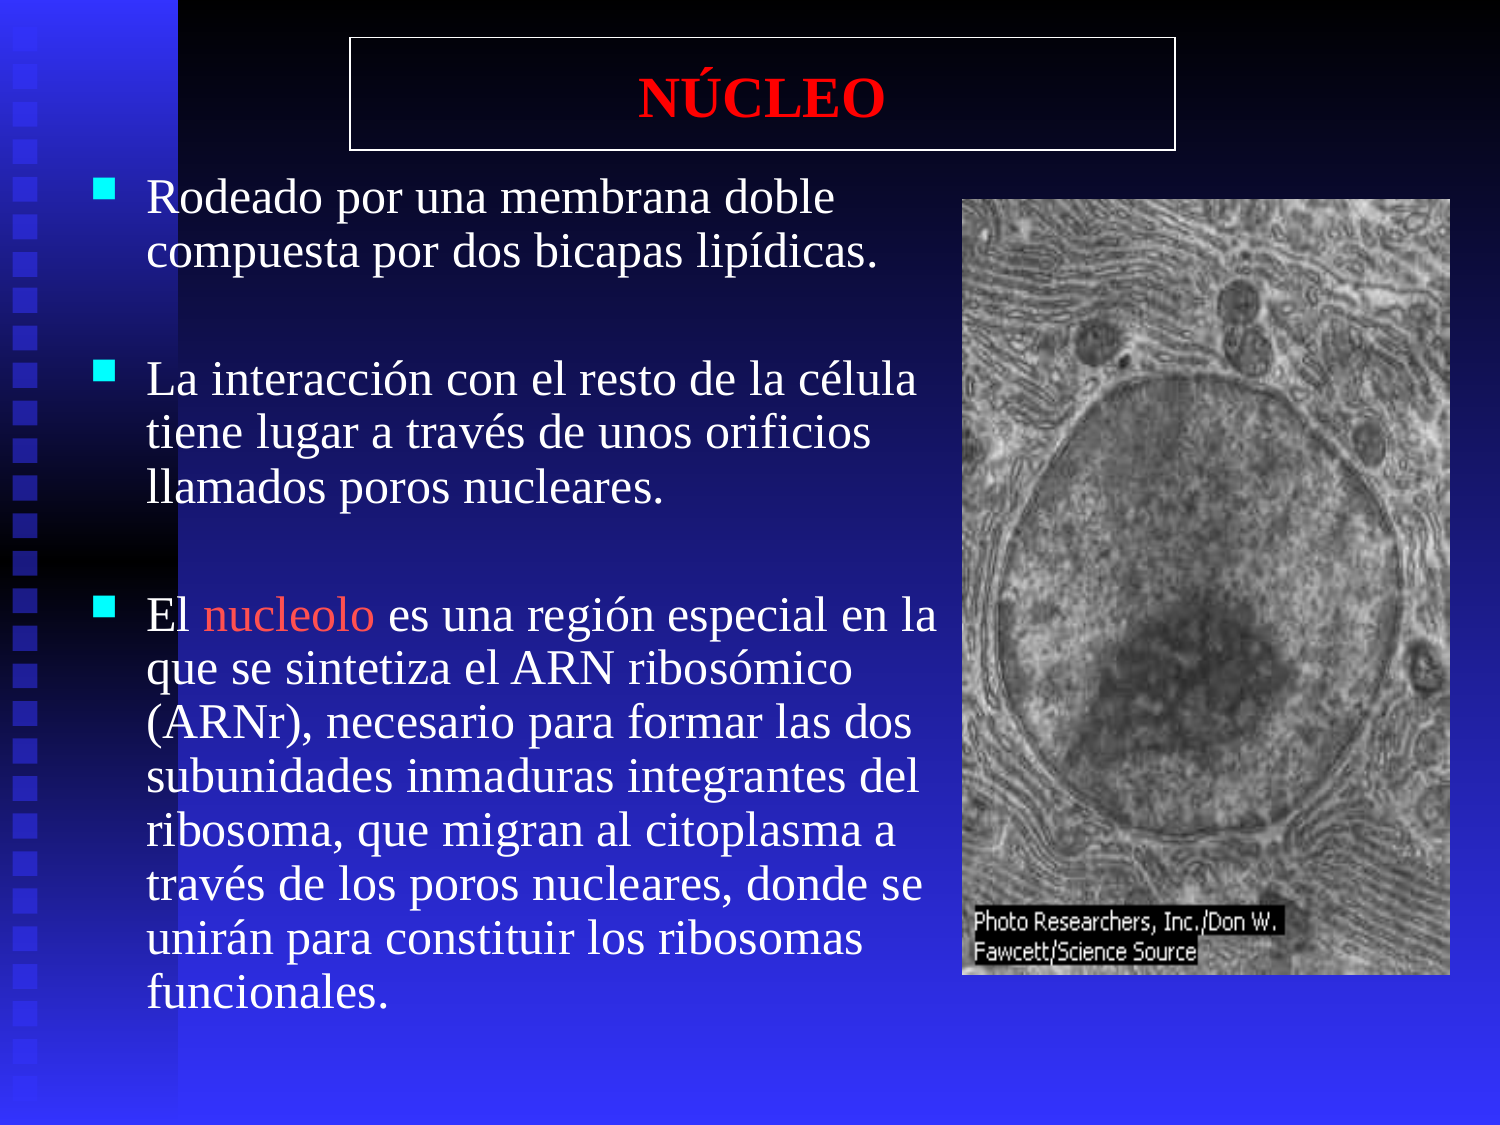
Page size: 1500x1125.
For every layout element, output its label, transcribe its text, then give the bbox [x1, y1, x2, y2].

text_box NÚCLEO [349, 37, 1175, 150]
list Rodeado por una membrana doble compuesta por dos bicapas lipídicas. La interacción con el resto de la célula tiene lugar a través de unos orificios llamados poros nucleares. El nucleolo es una región especial en la que se sintetiza el ARN ribosómico (ARNr), necesario para formar las dos subunidades inmaduras integrantes del ribosoma, que migran al citoplasma a través de los poros nucleares, donde se unirán para constituir los ribosomas funcionales. [74, 162, 988, 838]
picture [962, 199, 1451, 976]
